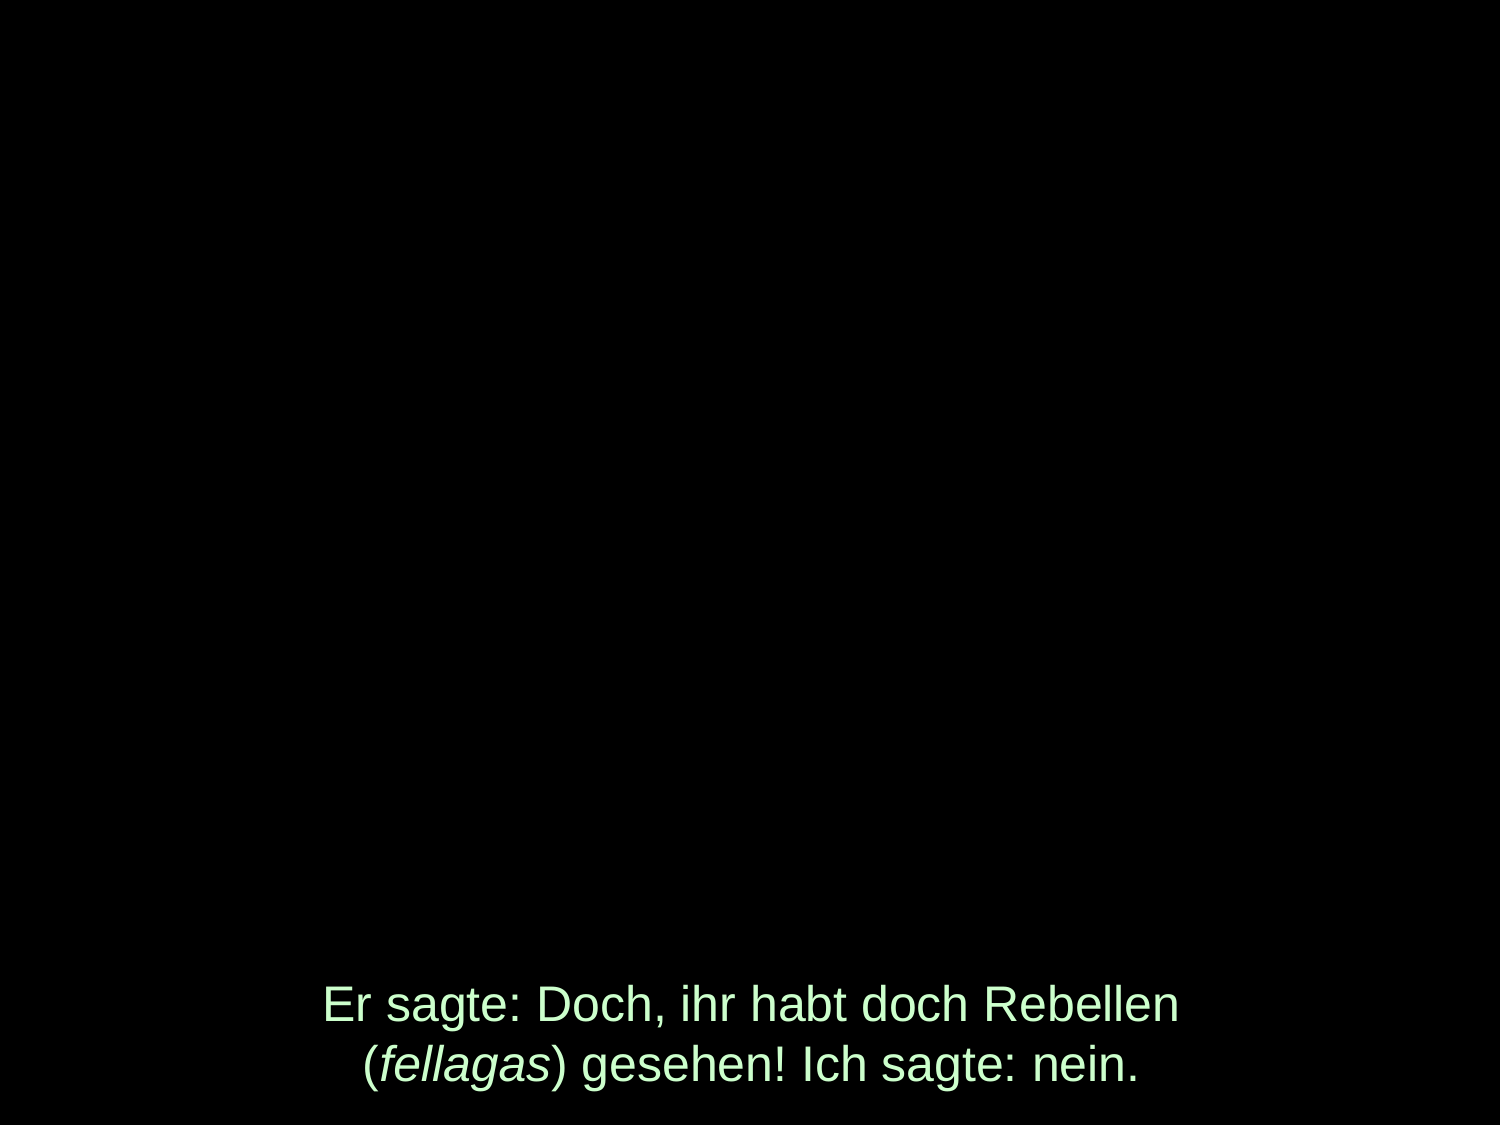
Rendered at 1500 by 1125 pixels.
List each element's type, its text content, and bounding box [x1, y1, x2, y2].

title Er sagte: Doch, ihr habt doch Rebellen (fellagas) gesehen! Ich sagte: nein. [76, 937, 1427, 1125]
